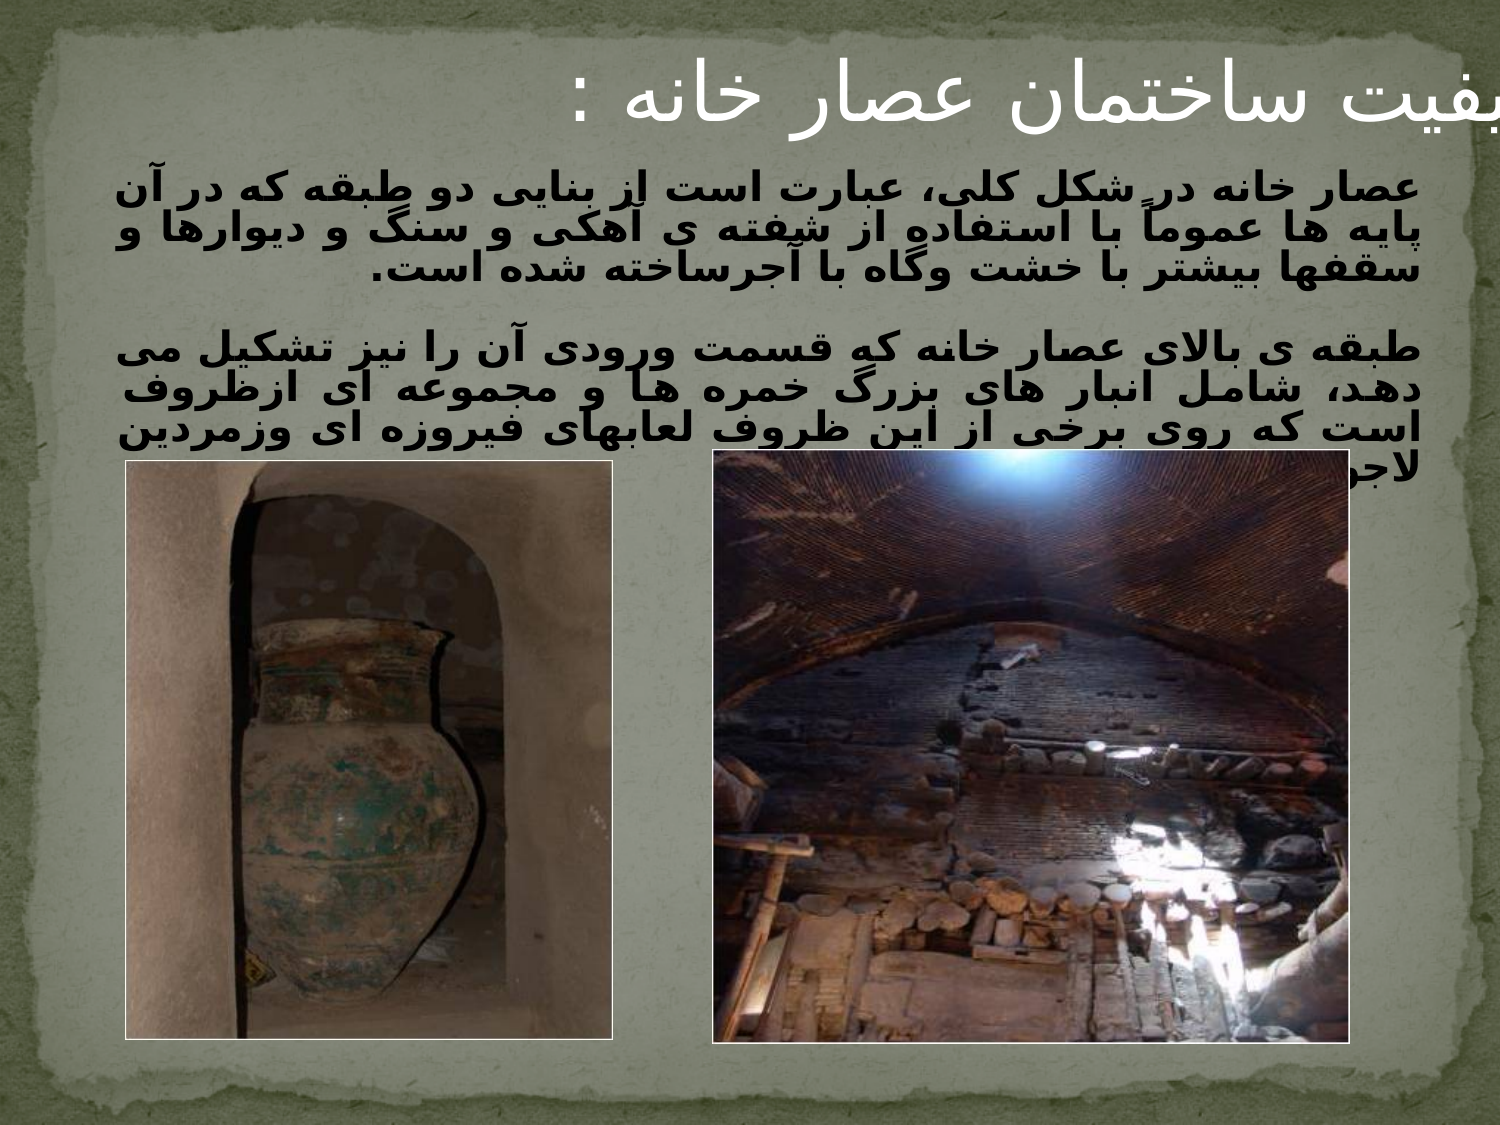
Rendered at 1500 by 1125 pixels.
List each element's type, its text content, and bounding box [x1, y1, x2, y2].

picture [125, 460, 613, 1040]
picture [712, 449, 1351, 1044]
text_box عصار خانه در شکل کلی، عبارت است از بنایی دو طبقه که در آن پایه ها عموماً با استفاده از شفته ی آهکی و سنگ و دیوارها و سقفها بیشتر با خشت وگاه با آجرساخته شده است. طبقه ی بالای عصار خانه که قسمت ورودی آن را نیز تشکیل می دهد، شامل انبار های بزرگ خمره ها و مجموعه ای ازظروف است که روی برخی از این ظروف لعابهای فیروزه ای وزمردین لاجوردین دیده میشود. [99, 162, 1438, 538]
text_box کیفیت ساختمان عصار خانه : [552, 49, 1500, 145]
